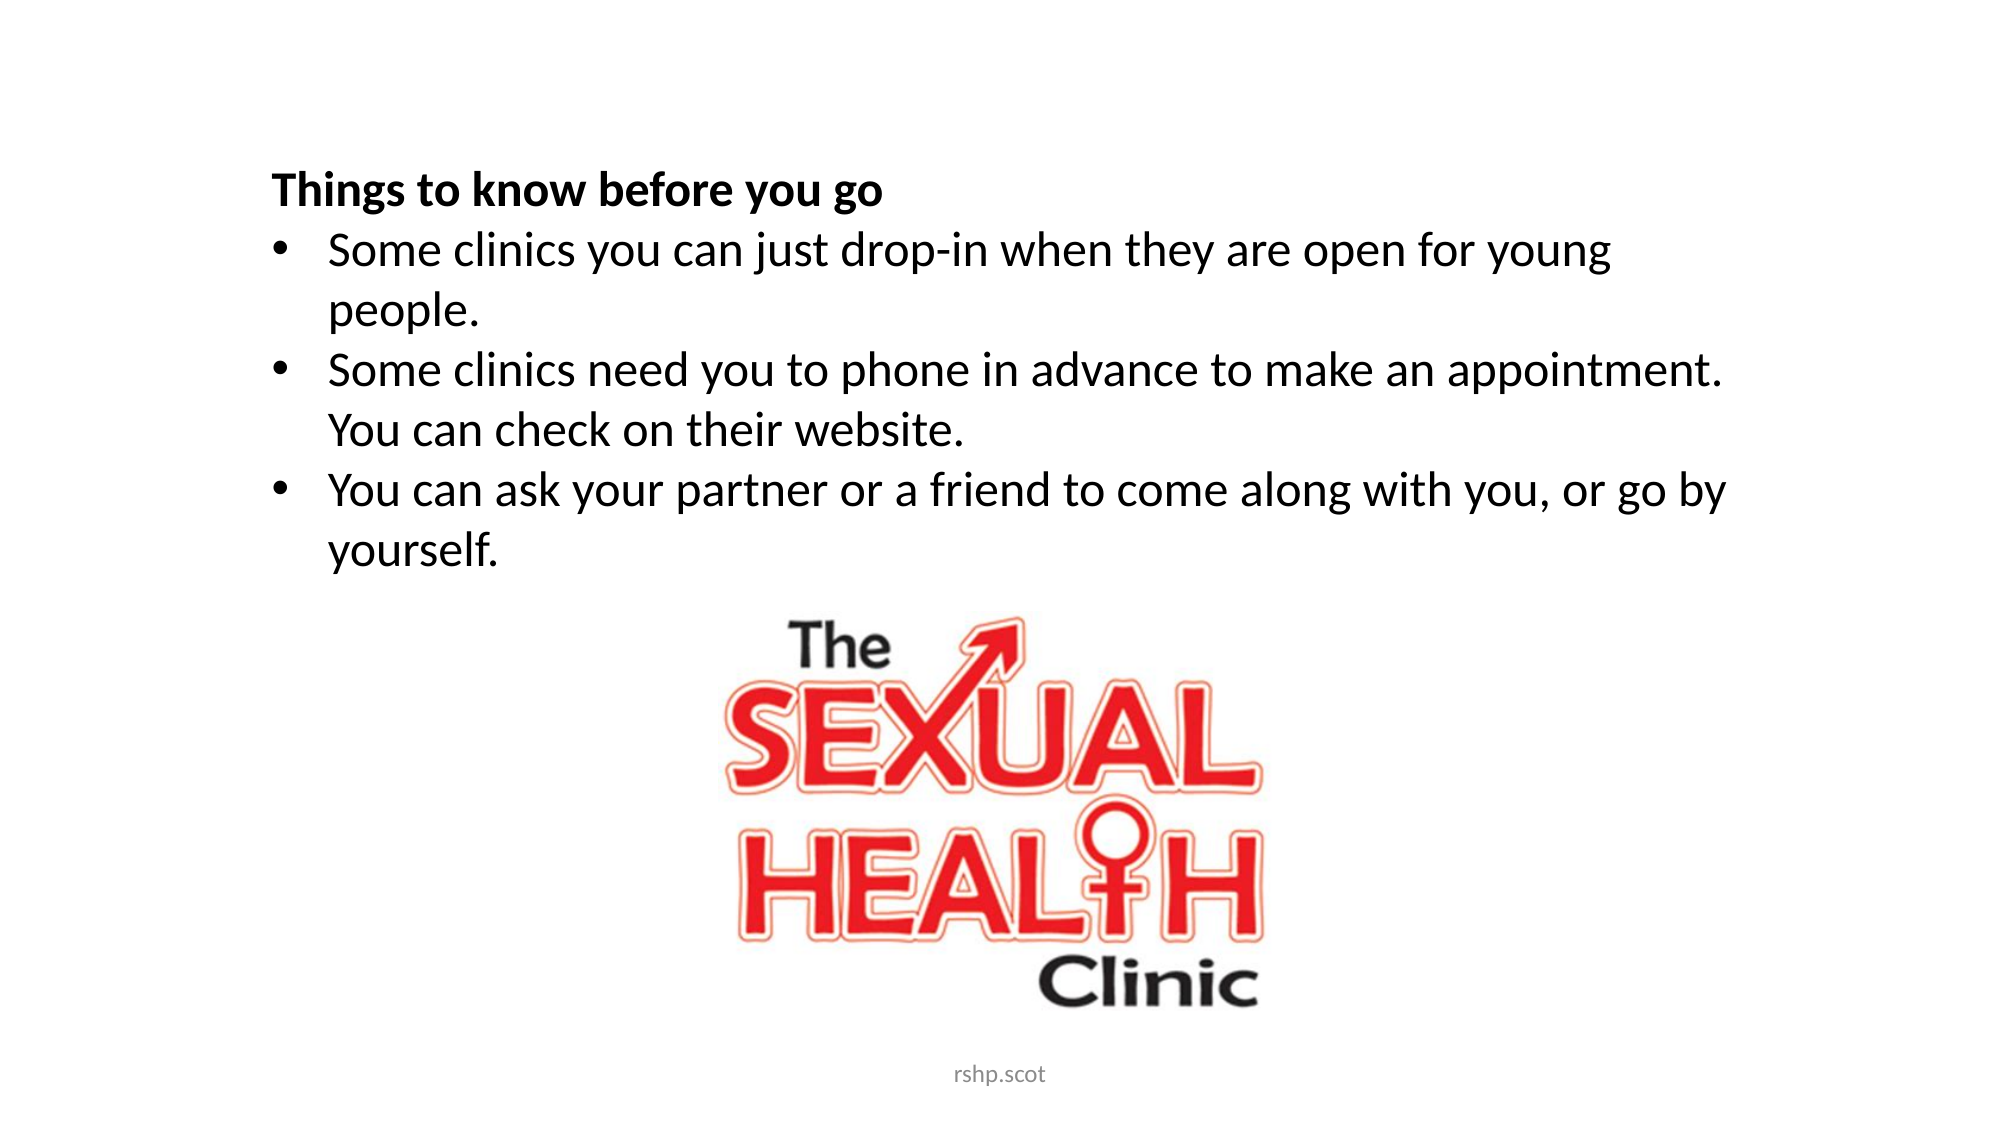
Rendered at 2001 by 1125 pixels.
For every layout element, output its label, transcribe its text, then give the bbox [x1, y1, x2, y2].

footer rshp.scot [662, 1042, 1338, 1103]
text_box Things to know before you go Some clinics you can just drop-in when they are open for young people. Some clinics need you to phone in advance to make an appointment. You can check on their website. You can ask your partner or a friend to come along with you, or go by yourself. [256, 149, 1744, 585]
picture [718, 611, 1282, 1031]
